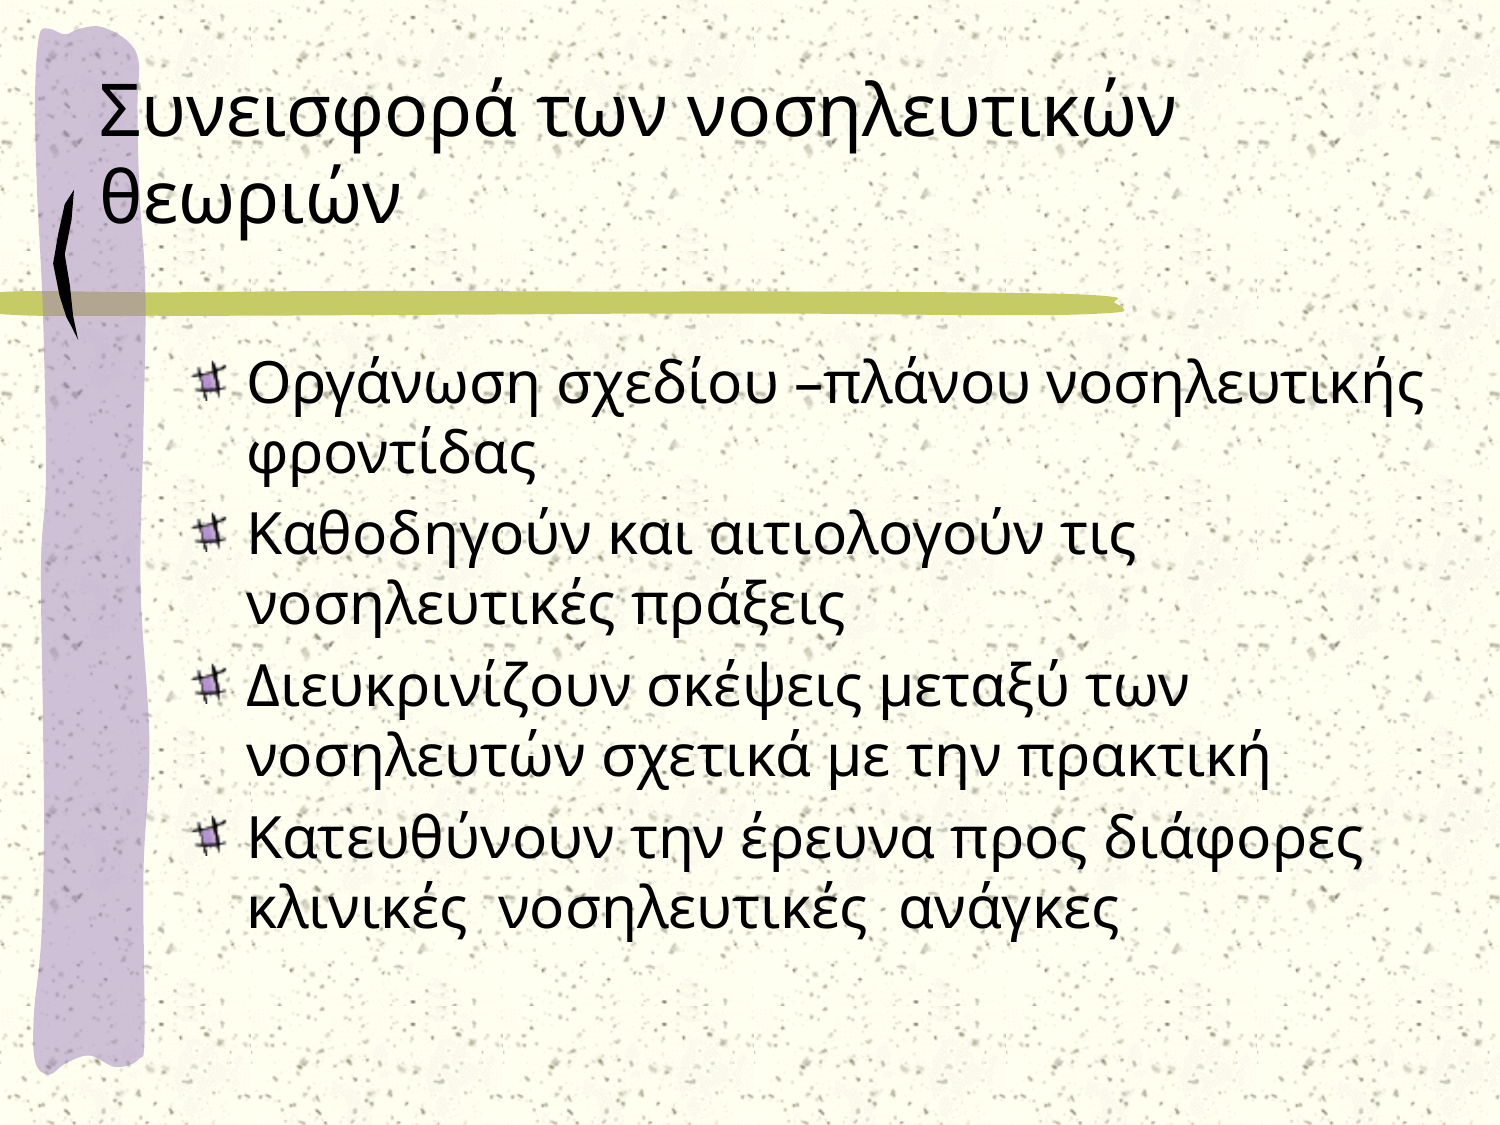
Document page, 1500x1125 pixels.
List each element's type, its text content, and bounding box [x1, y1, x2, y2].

list Οργάνωση σχεδίου –πλάνου νοσηλευτικής φροντίδας Καθοδηγούν και αιτιολογούν τις νοσηλευτικές πράξεις Διευκρινίζουν σκέψεις μεταξύ των νοσηλευτών σχετικά με την πρακτική Κατευθύνουν την έρευνα προς διάφορες κλινικές νοσηλευτικές ανάγκες [174, 337, 1451, 1013]
picture [0, 0, 1500, 1125]
title Συνεισφορά των νοσηλευτικών θεωριών [84, 99, 1496, 203]
